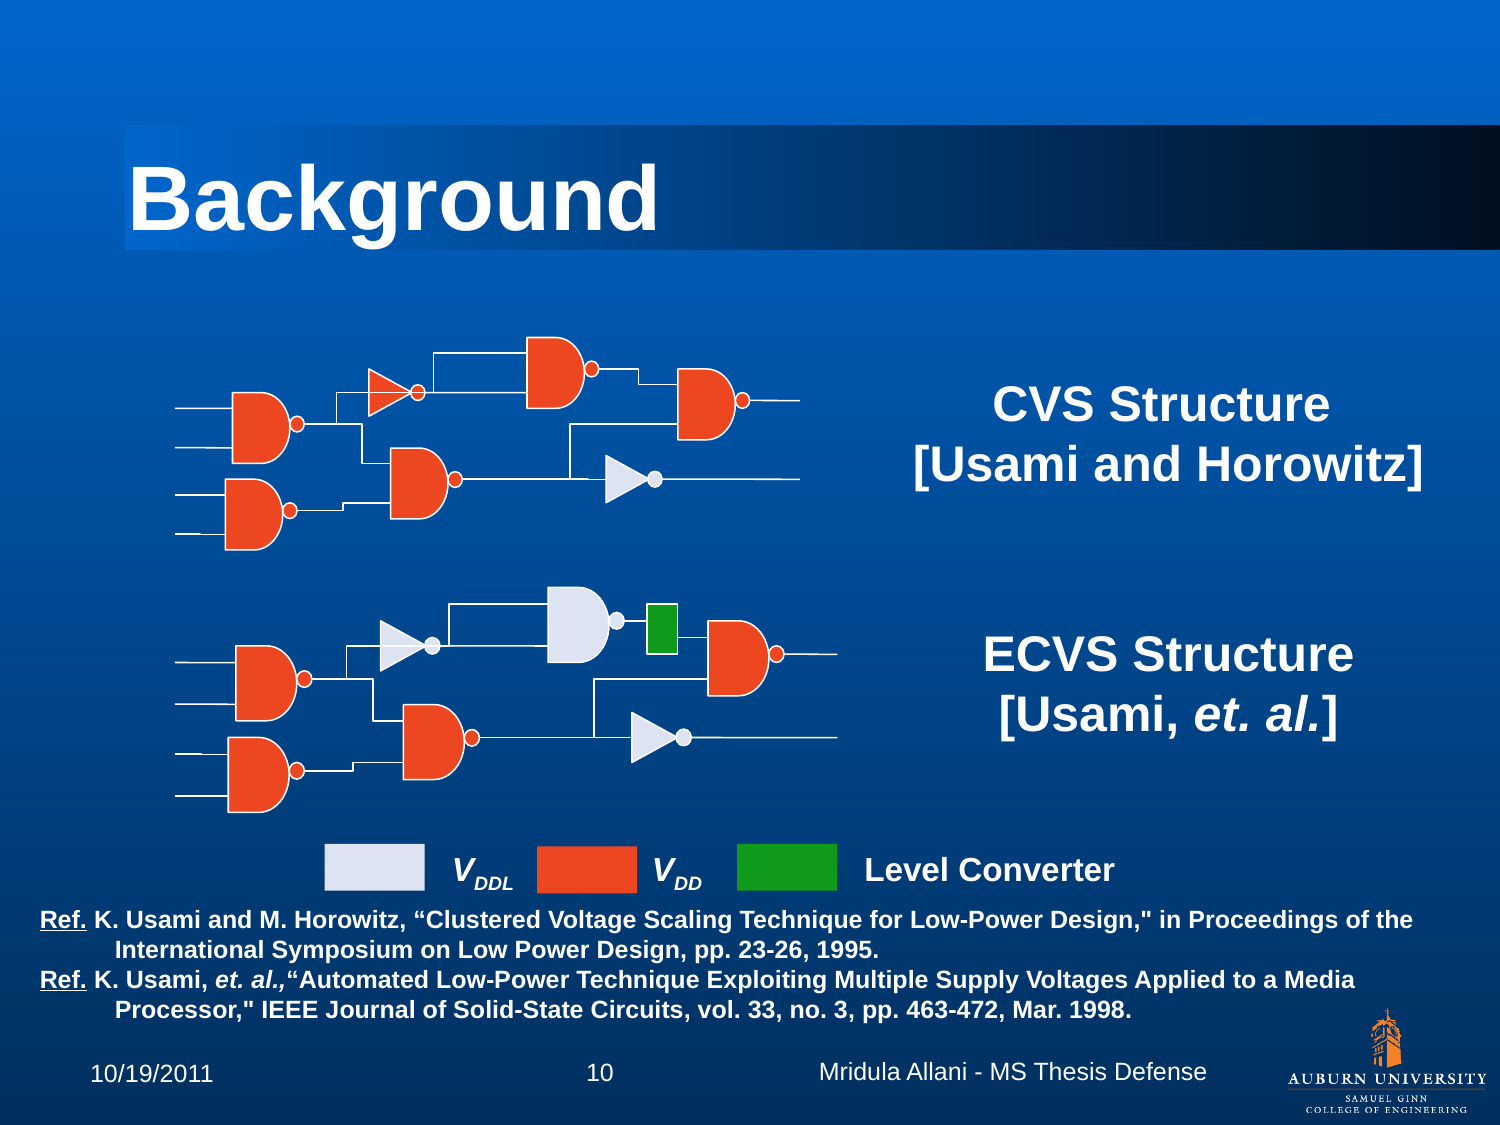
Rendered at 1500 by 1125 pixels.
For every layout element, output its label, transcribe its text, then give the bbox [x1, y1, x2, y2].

slide_number 10 [425, 1042, 775, 1102]
text_box CVS Structure [Usami and Horowitz] [874, 363, 1463, 499]
picture [1287, 1031, 1488, 1113]
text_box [324, 840, 1175, 897]
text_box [174, 587, 838, 813]
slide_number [75, 1042, 425, 1103]
text_box ECVS Structure [Usami, et. al.] [949, 613, 1388, 749]
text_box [174, 337, 801, 551]
footer Mridula Allani - MS Thesis Defense [776, 1037, 1252, 1105]
text_box Ref. K. Usami and M. Horowitz, “Clustered Voltage Scaling Technique for Low-Power Design," in Proceedings of the International Symposium on Low Power Design, pp. 23-26, 1995. Ref. K. Usami, et. al.,“Automated Low-Power Technique Exploiting Multiple Supply Voltages Applied to a Media Processor," IEEE Journal of Solid-State Circuits, vol. 33, no. 3, pp. 463-472, Mar. 1998. [24, 896, 1488, 1031]
title Background [112, 99, 1388, 288]
